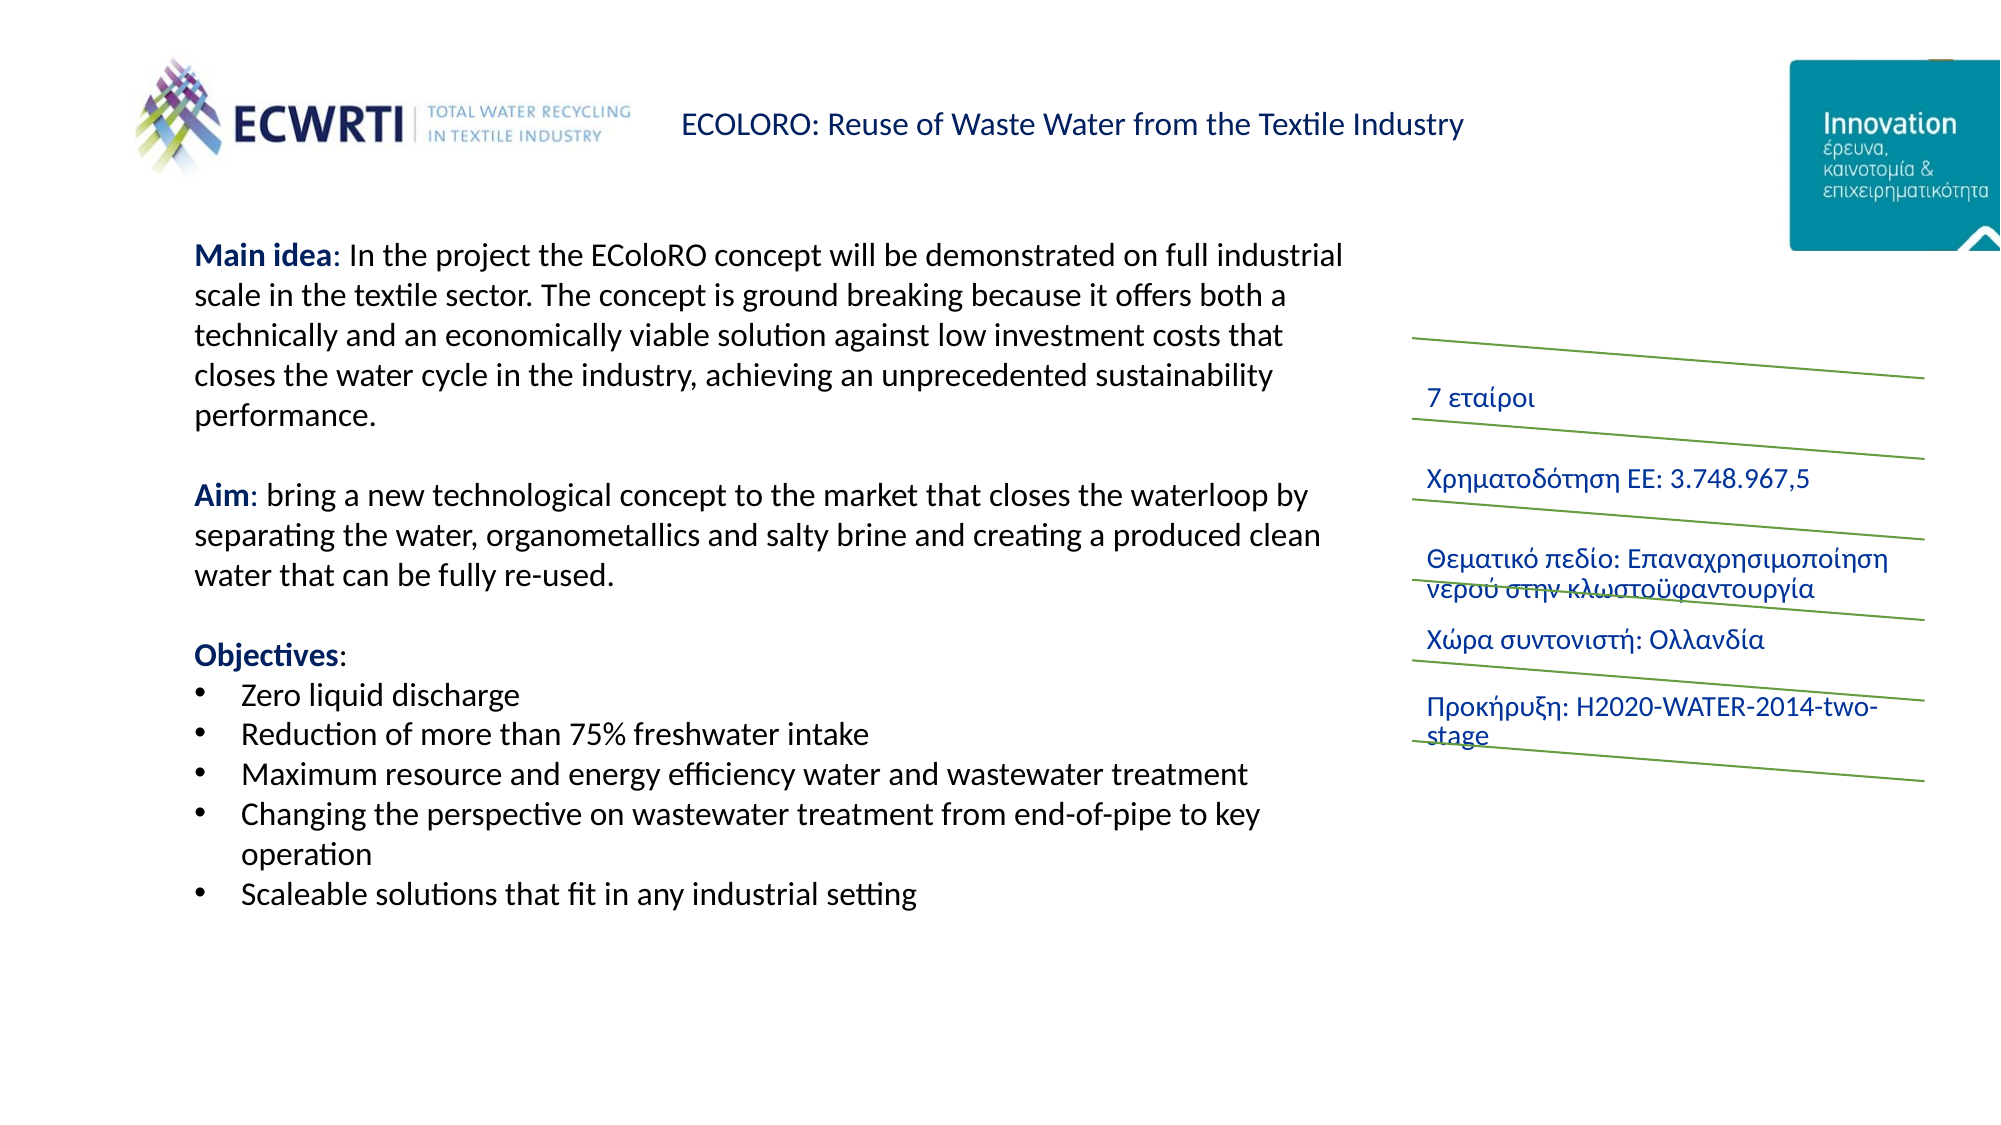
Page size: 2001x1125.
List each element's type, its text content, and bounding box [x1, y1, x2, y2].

picture [1778, 59, 2000, 251]
text_box ECOLORO: Reuse of Waste Water from the Textile Industry [667, 94, 1741, 150]
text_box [1412, 338, 1925, 822]
text_box Main idea: In the project the EColoRO concept will be demonstrated on full industrial scale in the textile sector. The concept is ground breaking because it offers both a technically and an economically viable solution against low investment costs that closes the water cycle in the industry, achieving an unprecedented sustainability performance. Aim: bring a new technological concept to the market that closes the waterloop by separating the water, organometallics and salty brine and creating a produced clean water that can be fully re-used. Objectives: Zero liquid discharge Reduction of more than 75% freshwater intake Maximum resource and energy efficiency water and wastewater treatment Changing the perspective on wastewater treatment from end-of-pipe to key operation Scaleable solutions that fit in any industrial setting [179, 186, 1360, 920]
picture [101, 37, 667, 208]
